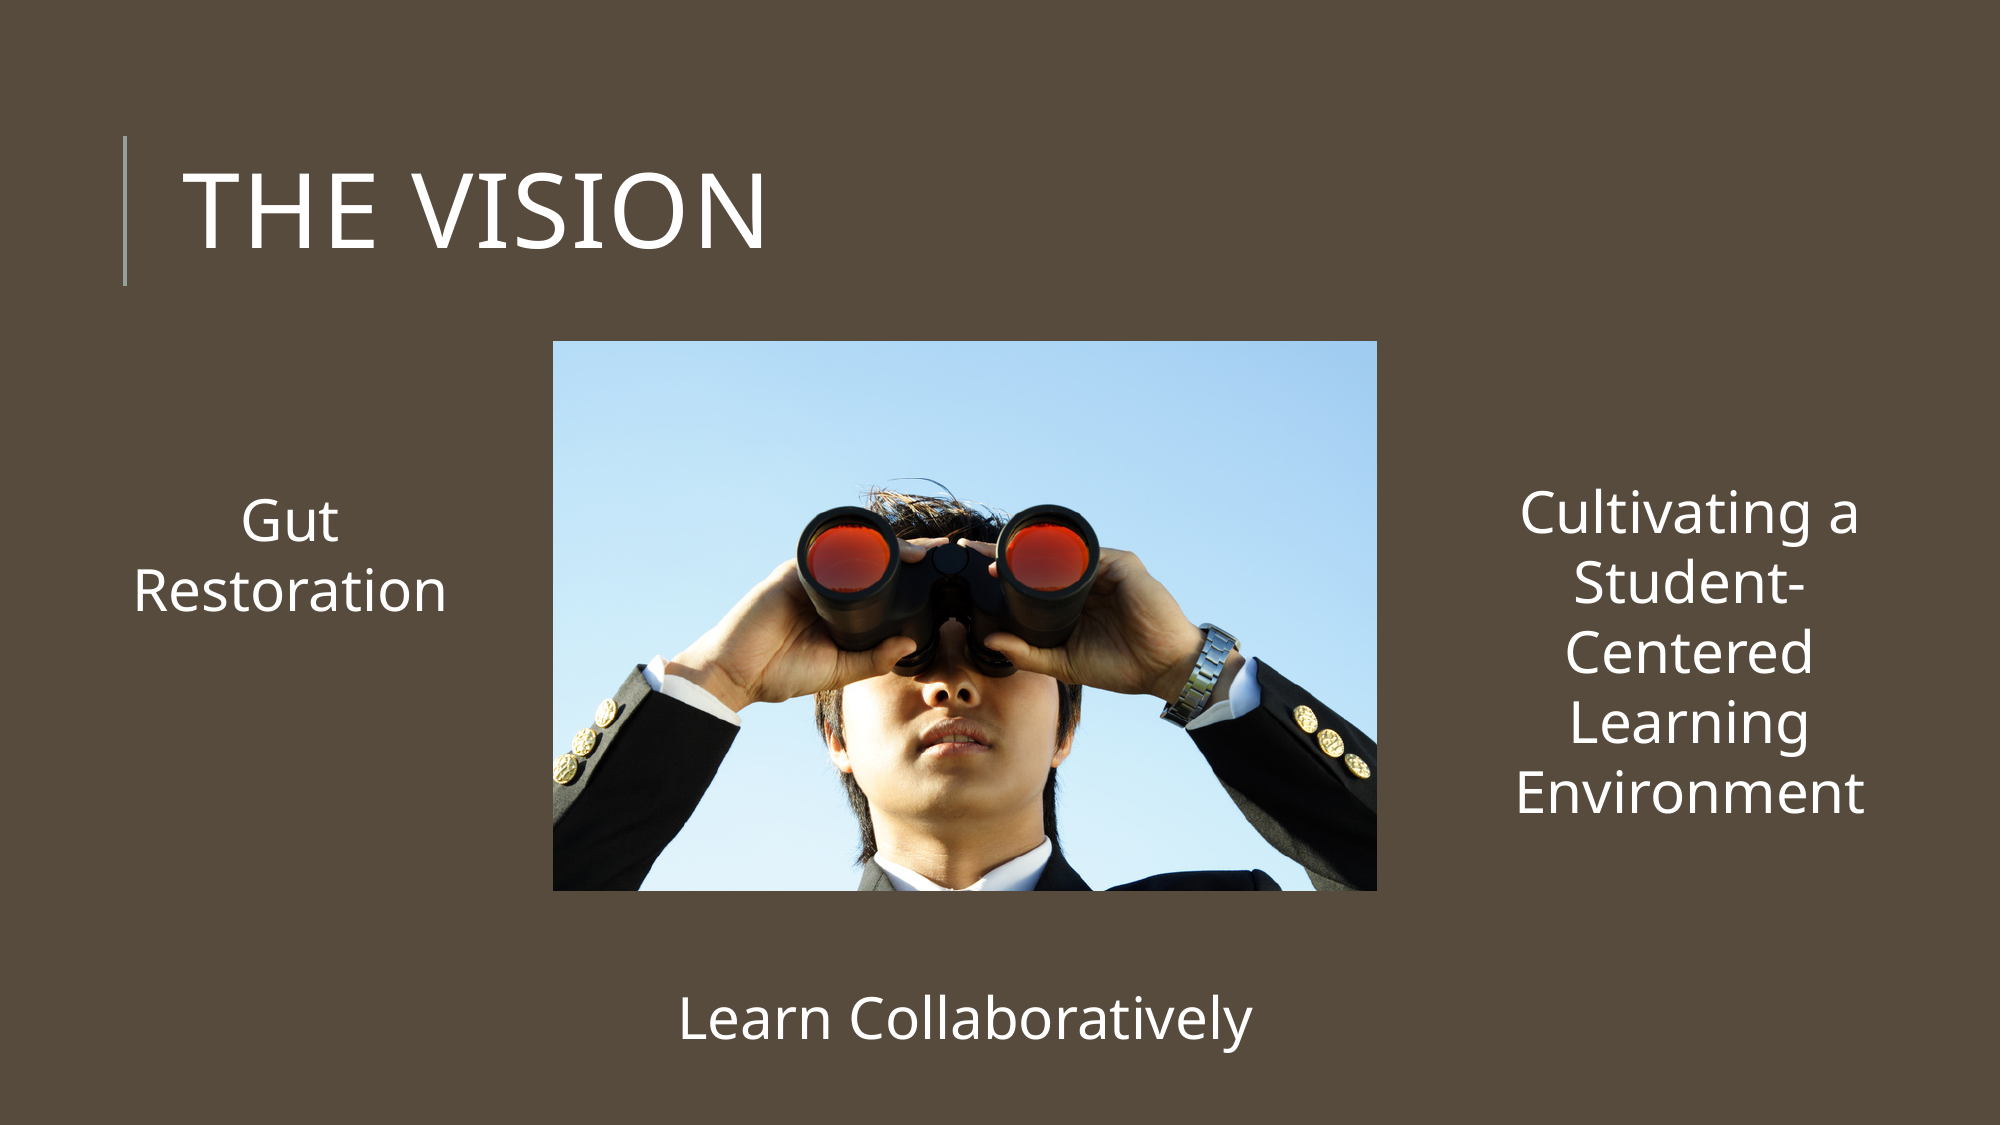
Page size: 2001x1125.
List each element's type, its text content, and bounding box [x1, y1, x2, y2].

text_box Learn Collaboratively [478, 973, 1453, 1059]
text_box Cultivating a Student-Centered Learning Environment [1440, 467, 1940, 833]
title The Vision [168, 96, 1763, 342]
text_box Gut Restoration [114, 475, 467, 630]
picture [553, 341, 1378, 891]
